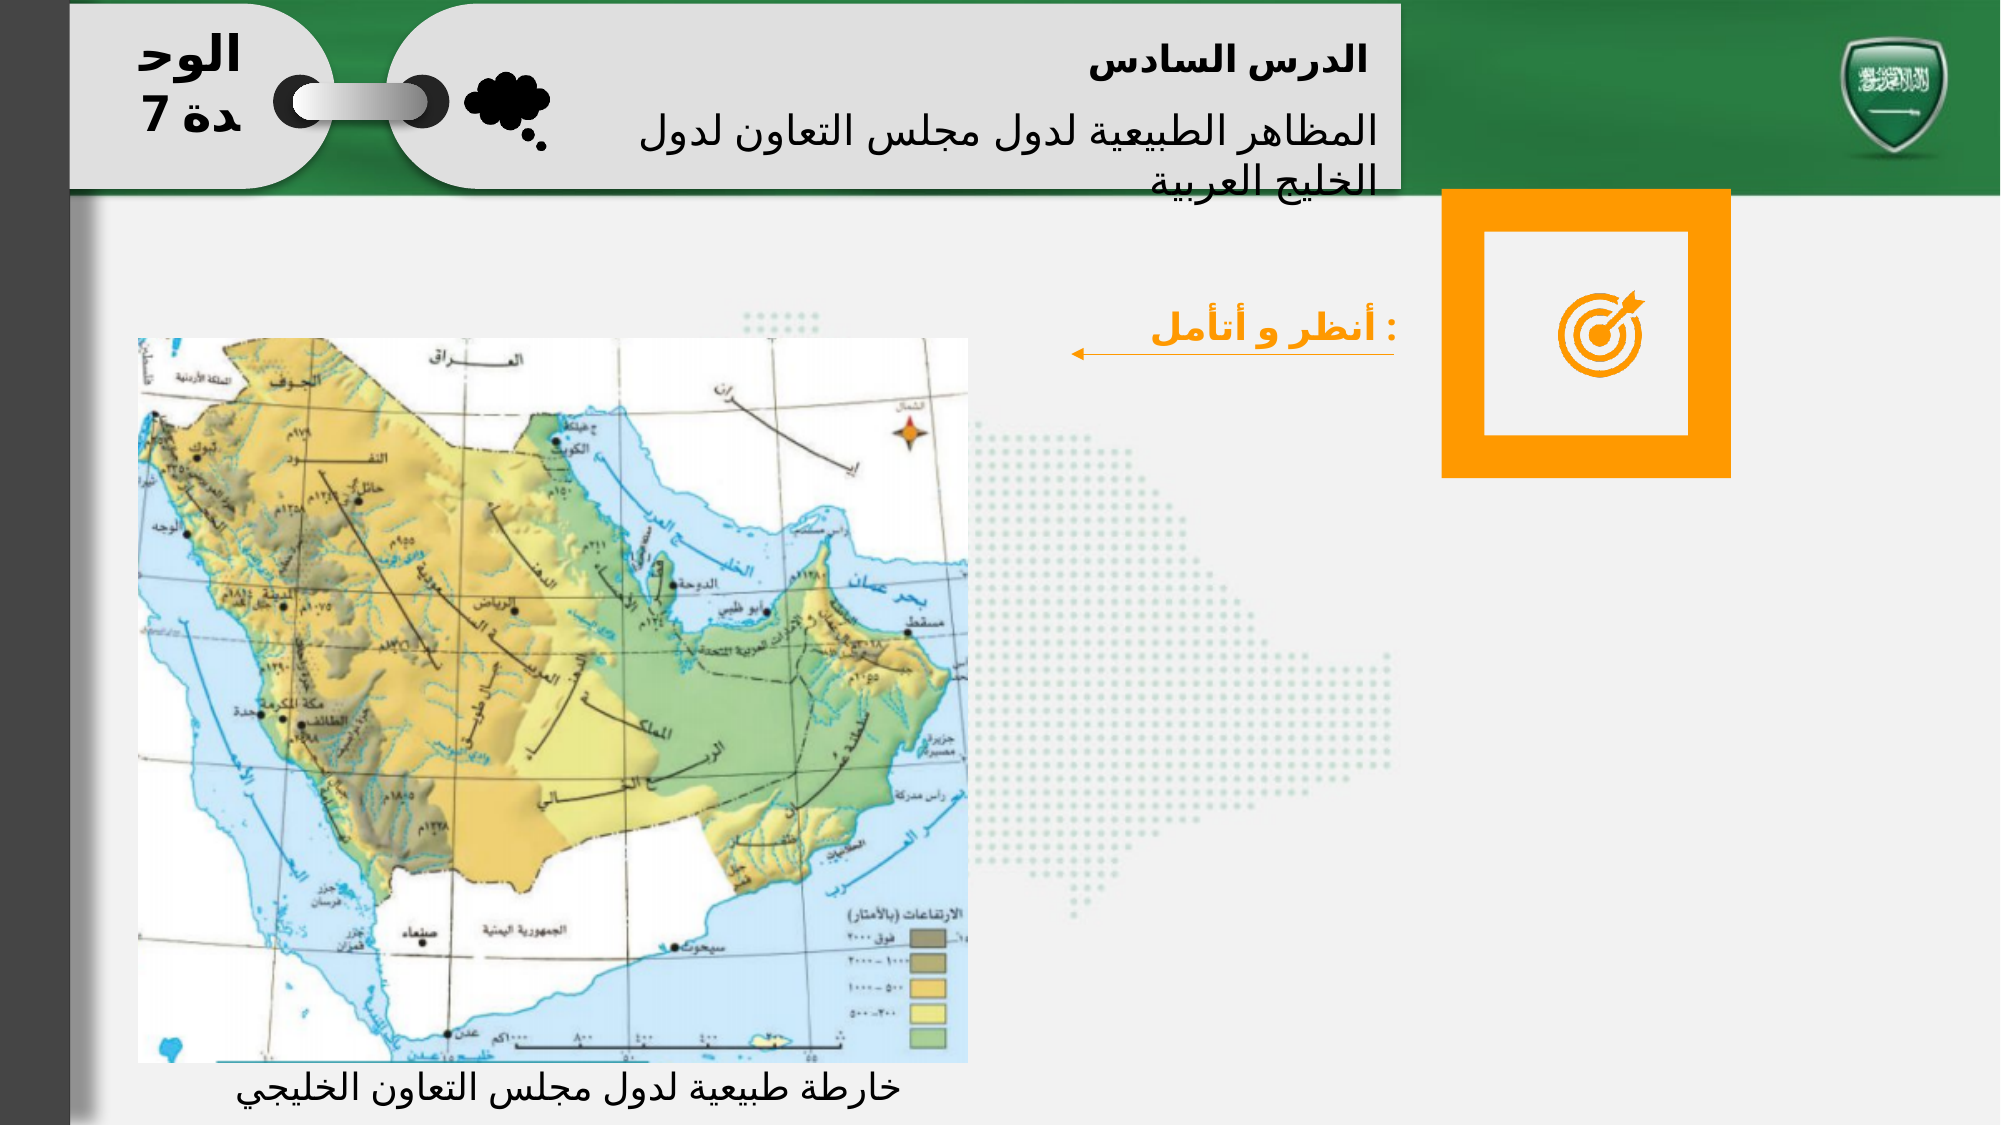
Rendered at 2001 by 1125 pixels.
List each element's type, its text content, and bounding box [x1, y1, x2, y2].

text_box أنظر و أتأمل : [1061, 295, 1412, 356]
text_box [0, 1116, 71, 1125]
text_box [55, 3, 1401, 189]
text_box خارطة طبيعية لدول مجلس التعاون الخليجي [0, 1055, 1138, 1116]
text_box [1441, 188, 1731, 479]
text_box [0, 0, 71, 1055]
picture [71, 0, 2001, 1125]
